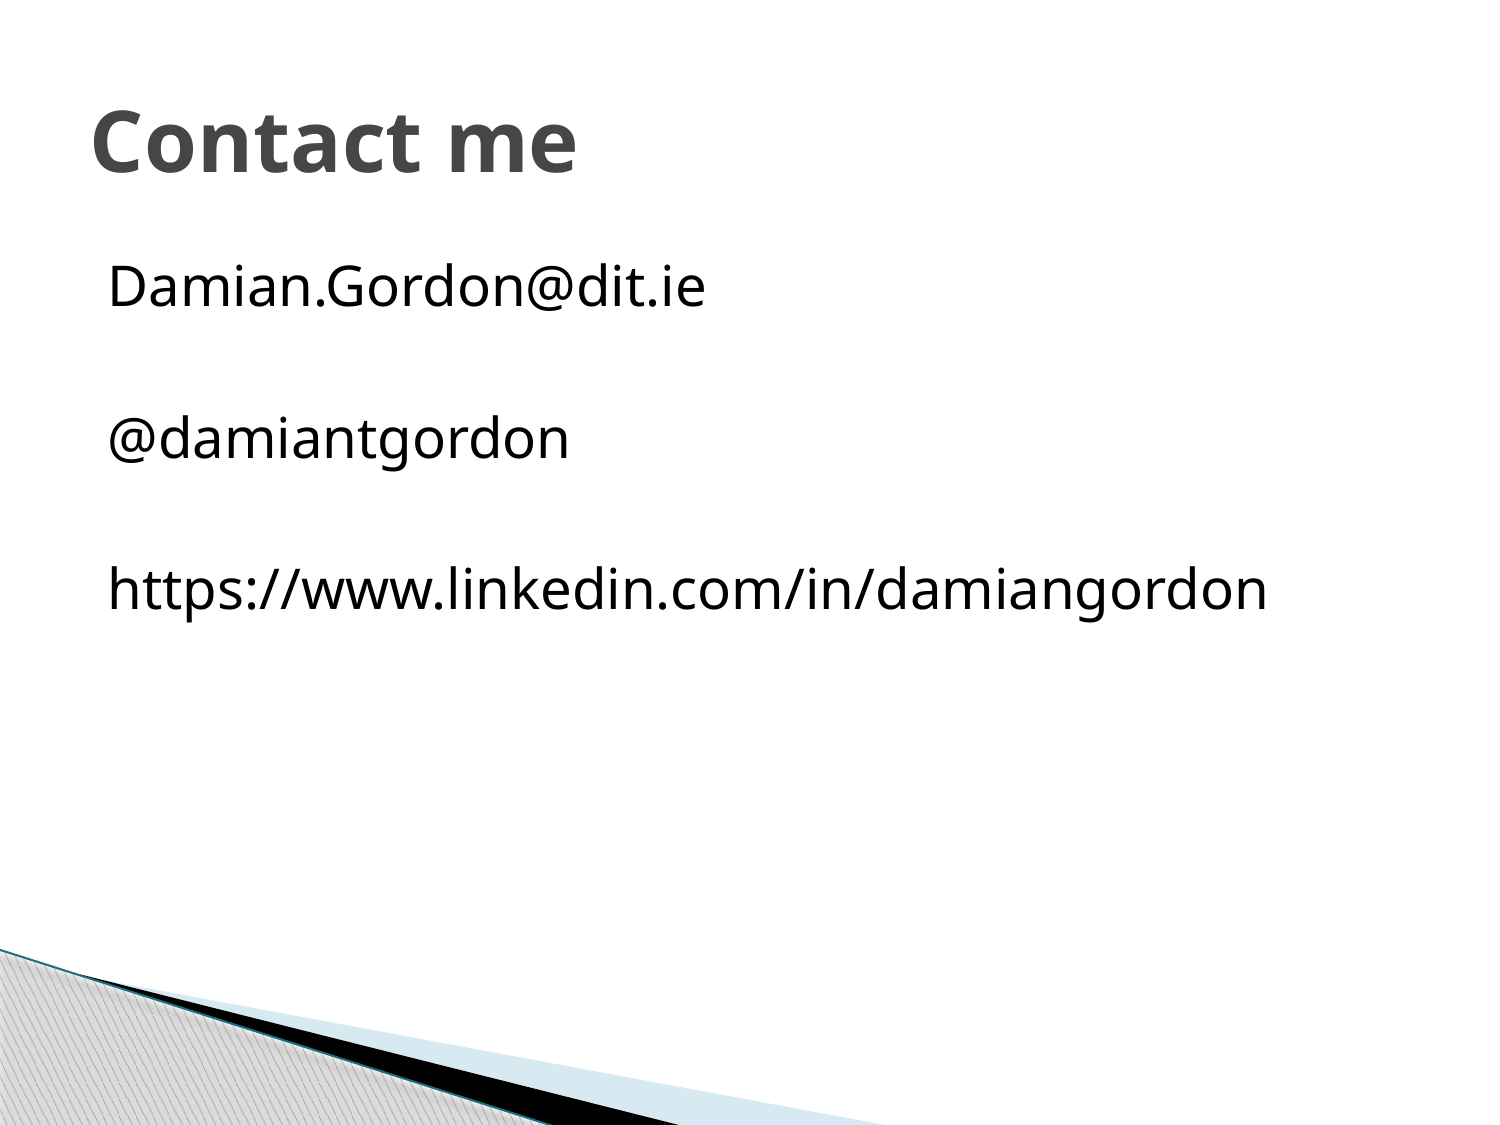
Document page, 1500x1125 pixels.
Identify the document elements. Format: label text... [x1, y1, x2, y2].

title Contact me [75, 45, 1425, 233]
list Damian.Gordon@dit.ie @damiantgordon https://www.linkedin.com/in/damiangordon [75, 243, 1425, 986]
